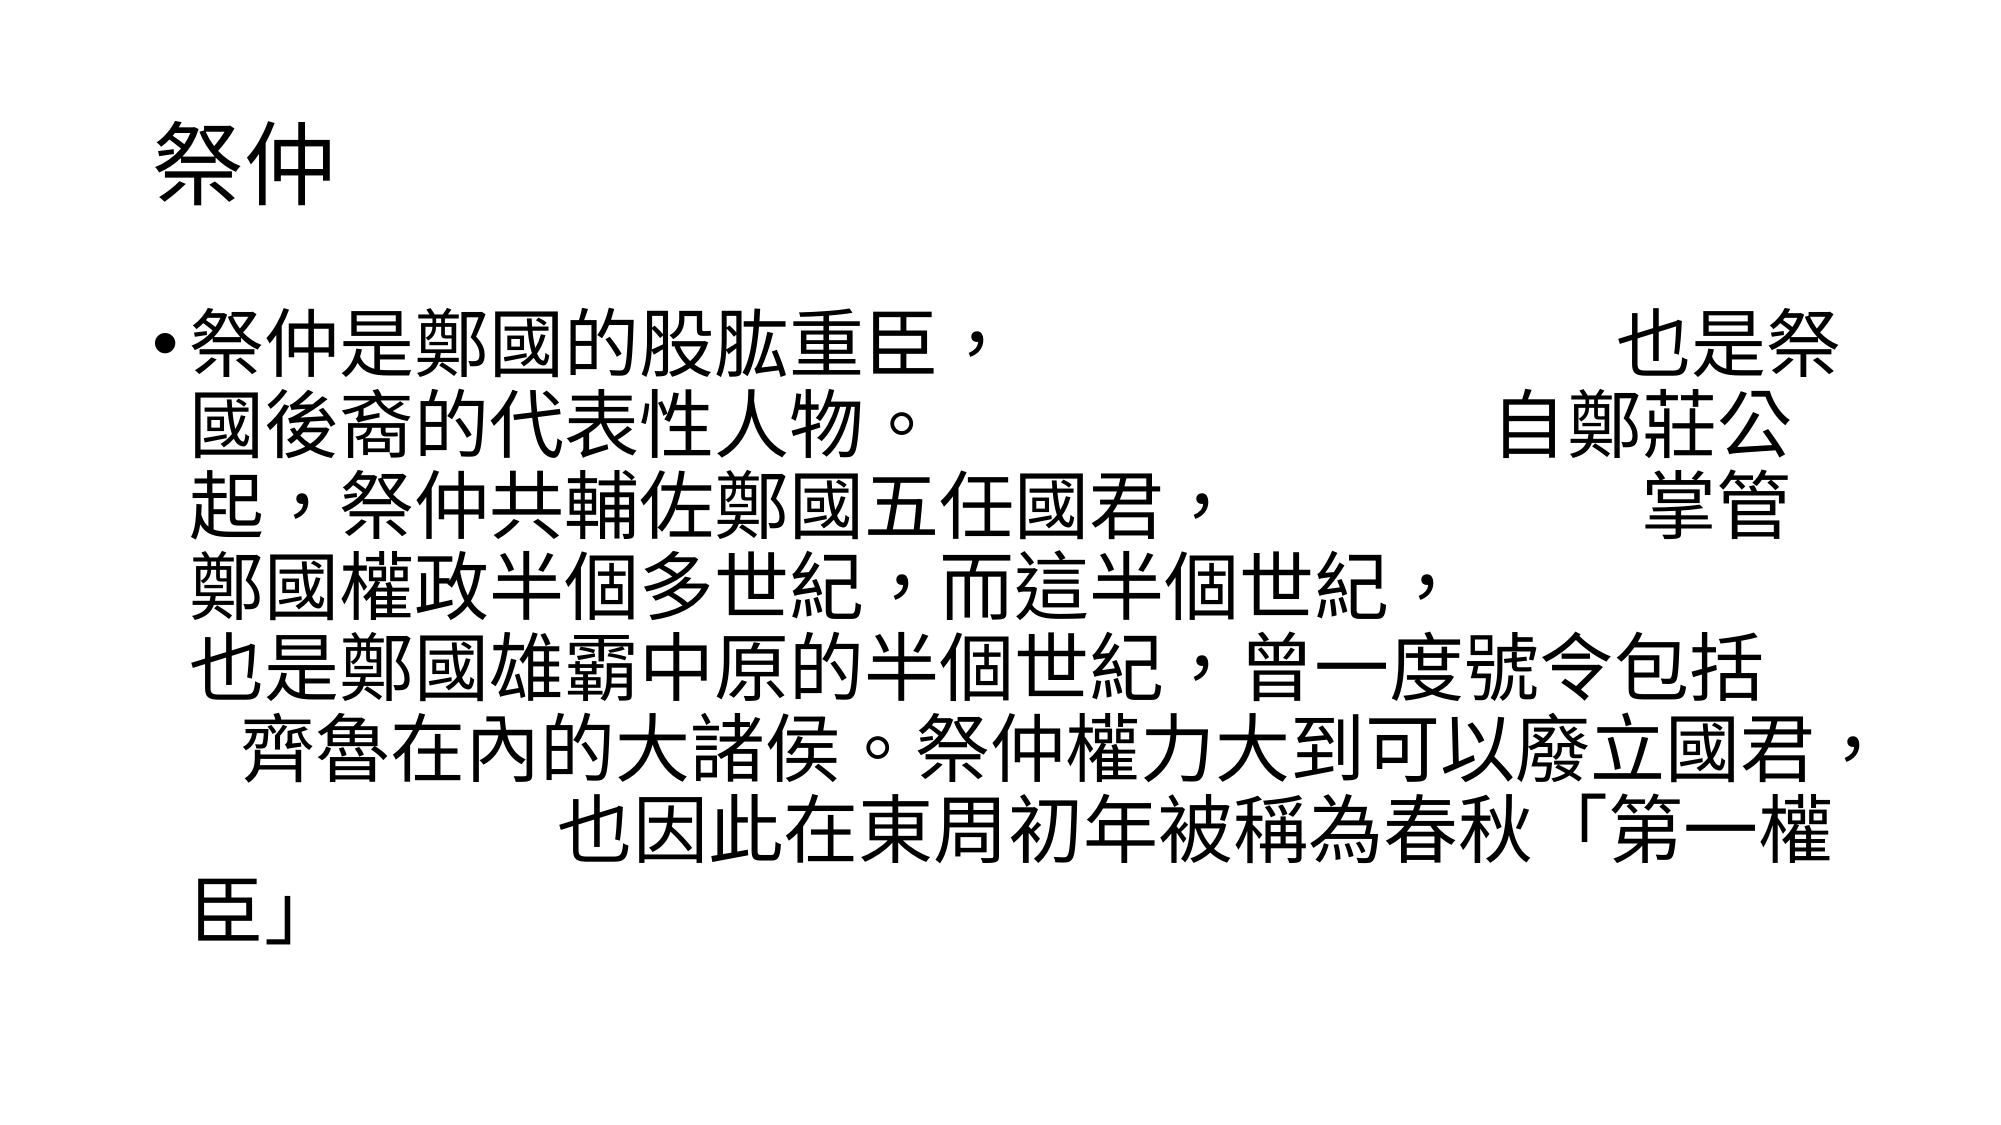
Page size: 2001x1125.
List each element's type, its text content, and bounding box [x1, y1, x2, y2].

title 祭仲 [137, 59, 1863, 278]
list 祭仲是鄭國的股肱重臣， 也是祭國後裔的代表性人物。 自鄭莊公起，祭仲共輔佐鄭國五任國君， 掌管鄭國權政半個多世紀，而這半個世紀， 也是鄭國雄霸中原的半個世紀，曾一度號令包括 齊魯在內的大諸侯。祭仲權力大到可以廢立國君， 也因此在東周初年被稱為春秋「第一權臣」 [137, 299, 1863, 1014]
